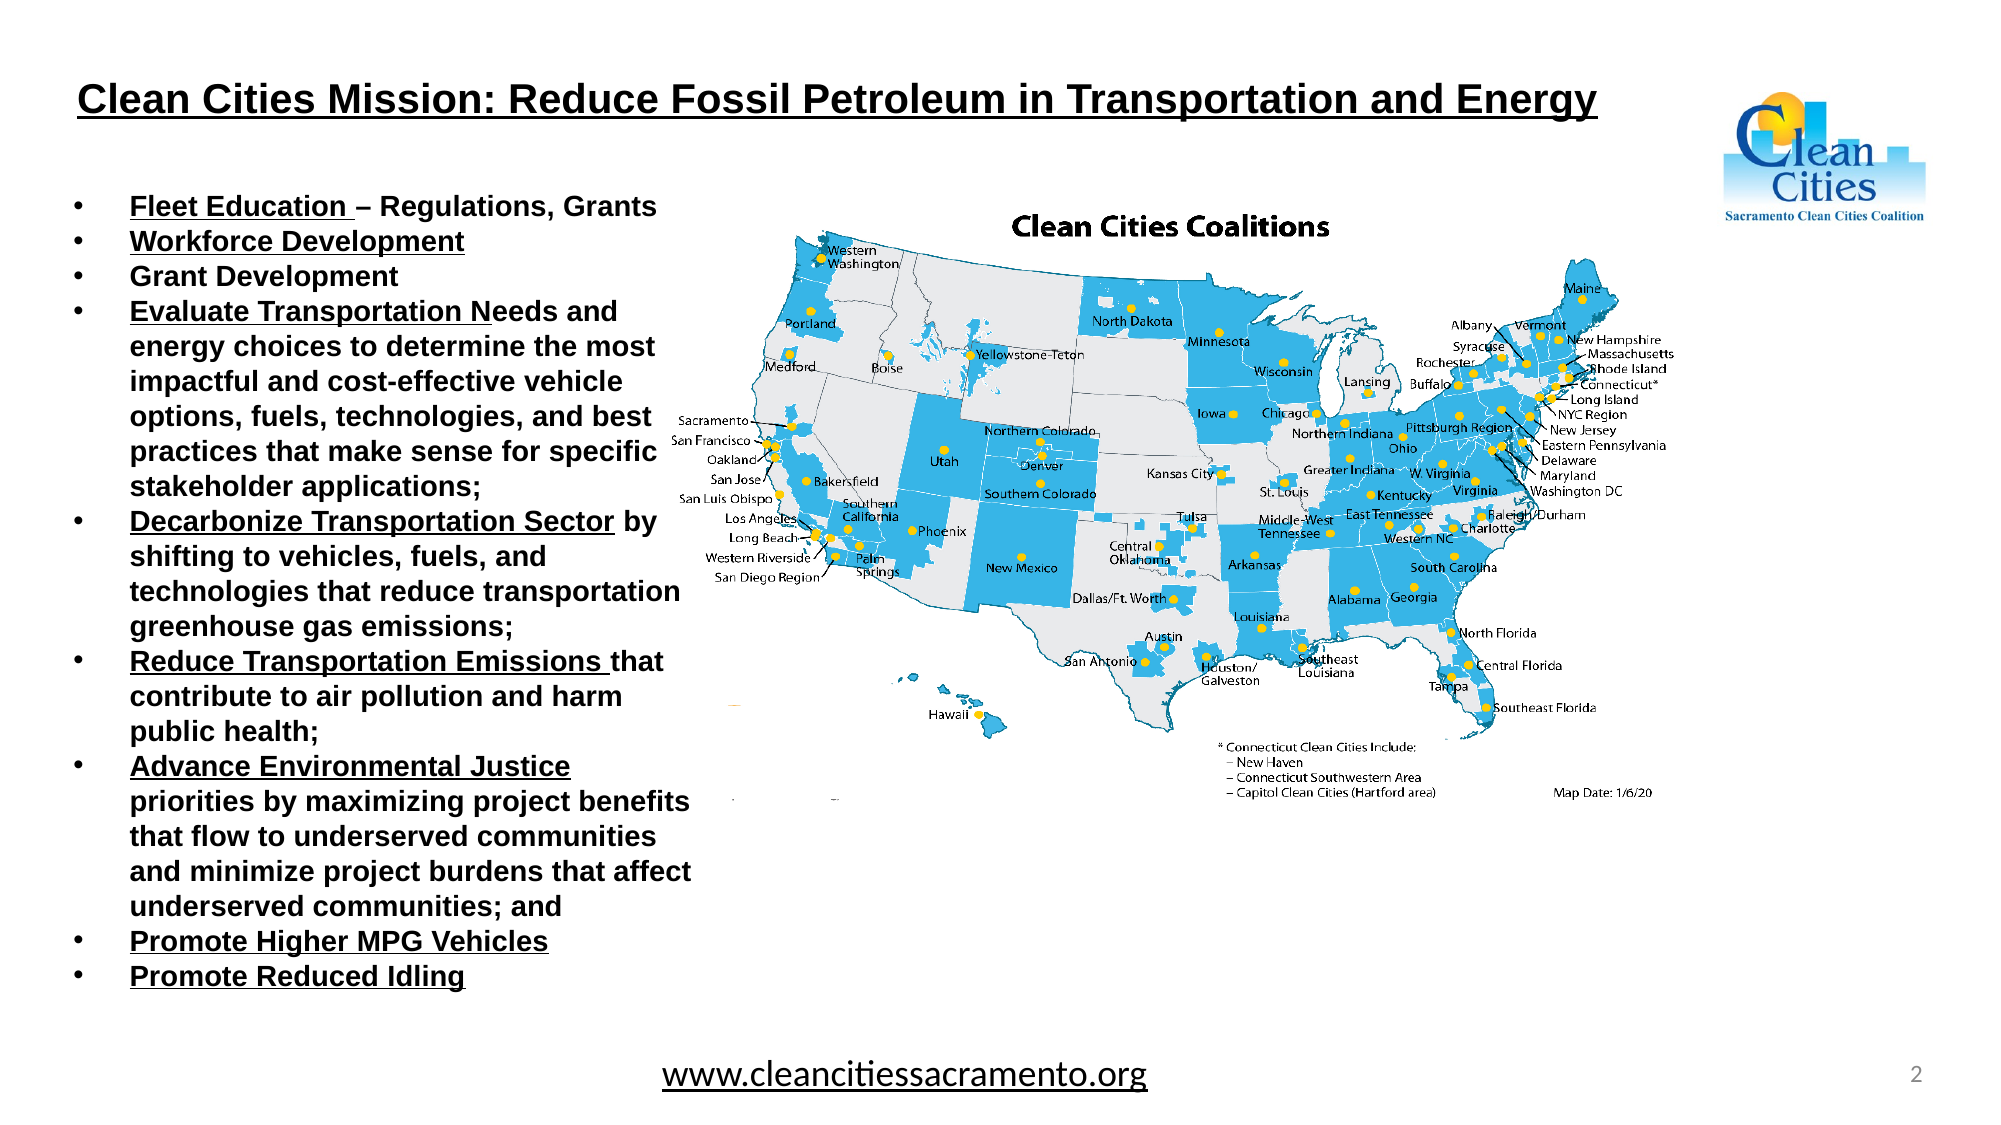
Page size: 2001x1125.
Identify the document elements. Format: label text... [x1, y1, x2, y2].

picture [653, 180, 1688, 830]
text_box Clean Cities Mission: Reduce Fossil Petroleum in Transportation and Energy [62, 64, 1687, 130]
text_box Fleet Education – Regulations, Grants Workforce Development Grant Development Evaluate Transportation Needs and energy choices to determine the most impactful and cost-effective vehicle options, fuels, technologies, and best practices that make sense for specific stakeholder applications; Decarbonize Transportation Sector by shifting to vehicles, fuels, and technologies that reduce transportation greenhouse gas emissions; Reduce Transportation Emissions that contribute to air pollution and harm public health; Advance Environmental Justice priorities by maximizing project benefits that flow to underserved communities and minimize project burdens that affect underserved communities; and Promote Higher MPG Vehicles Promote Reduced Idling [58, 180, 711, 1000]
slide_number ‹#› [1875, 1042, 1938, 1103]
picture [1717, 92, 1934, 231]
